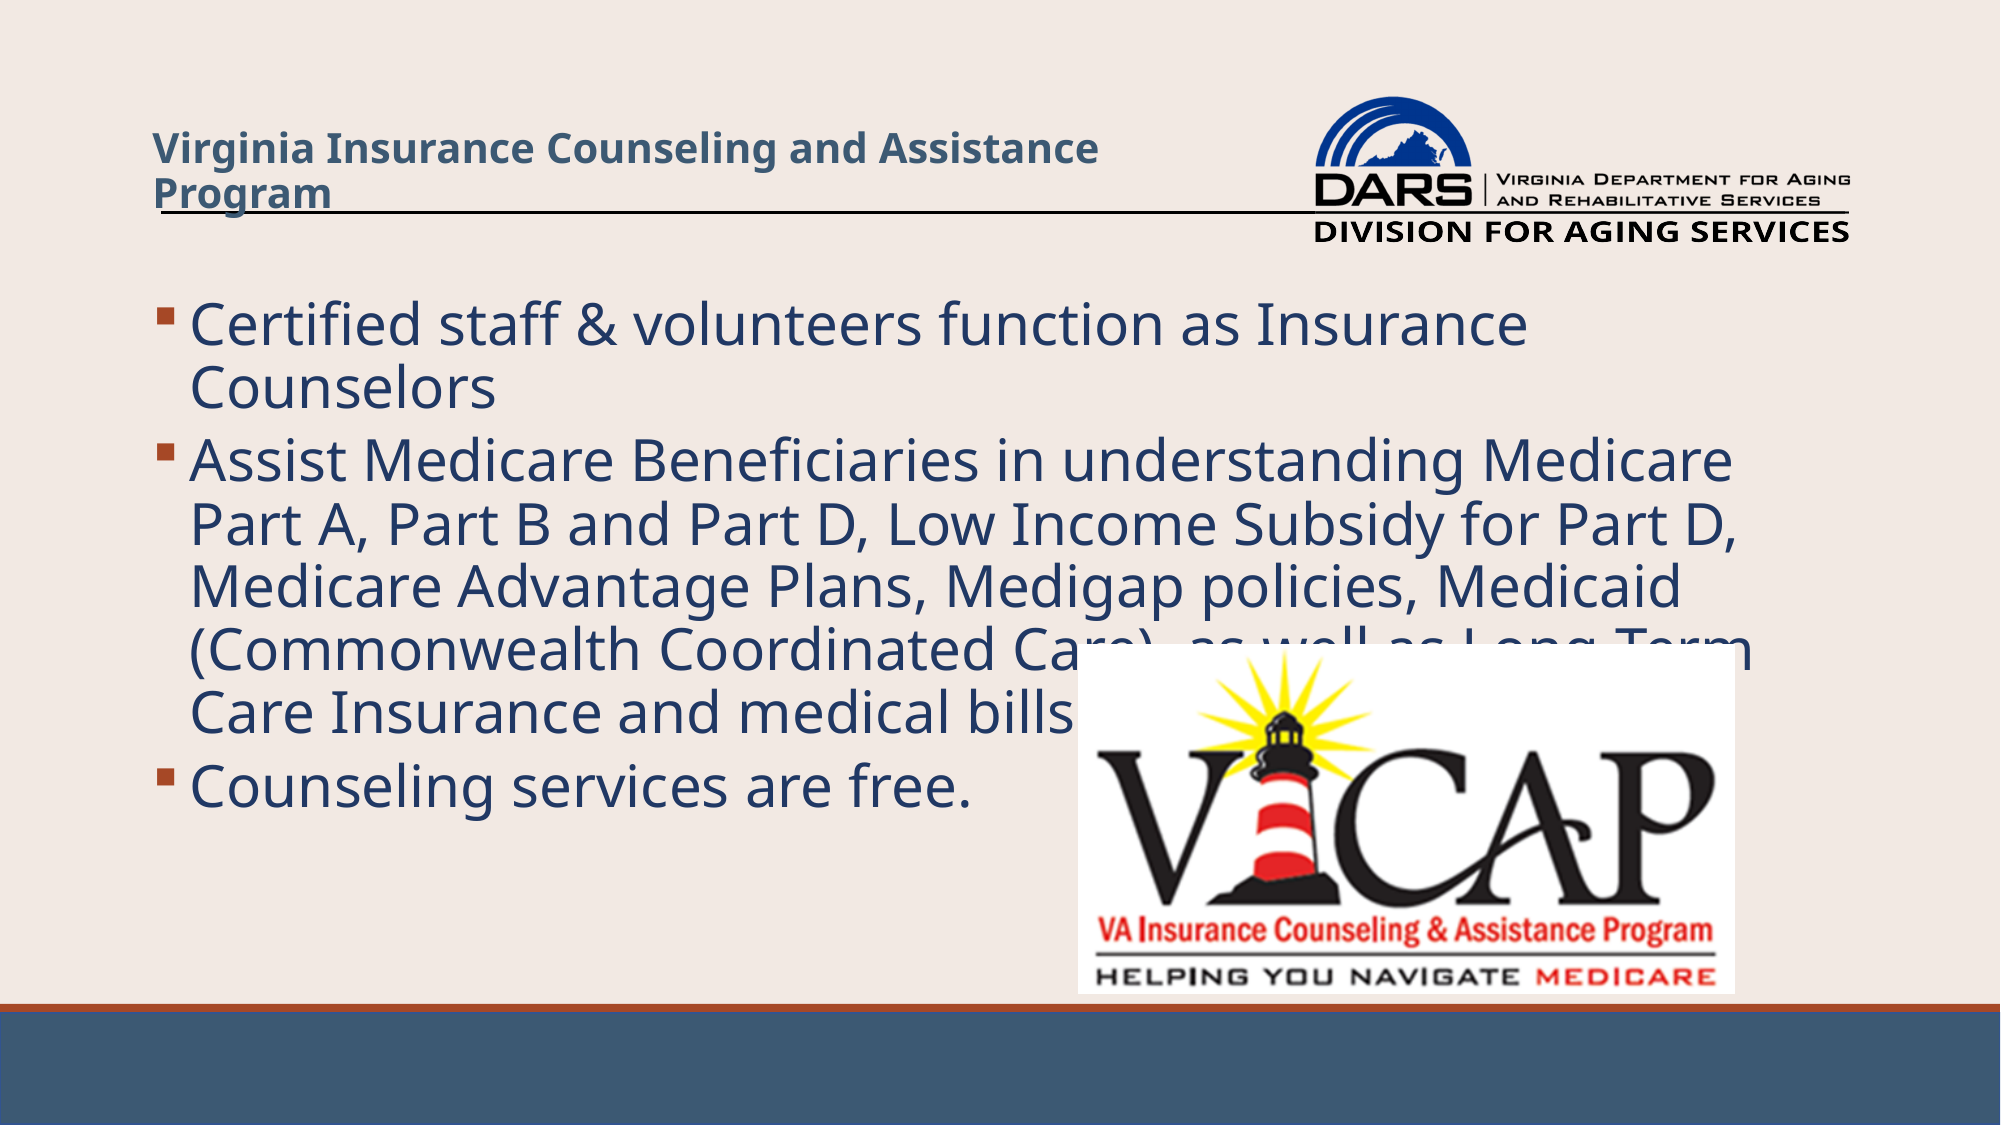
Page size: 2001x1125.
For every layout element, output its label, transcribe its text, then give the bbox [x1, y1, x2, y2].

picture [1294, 84, 1866, 284]
list Certified staff & volunteers function as Insurance Counselors Assist Medicare Beneficiaries in understanding Medicare Part A, Part B and Part D, Low Income Subsidy for Part D, Medicare Advantage Plans, Medigap policies, Medicaid (Commonwealth Coordinated Care), as well as Long-Term Care Insurance and medical bills. Counseling services are free. [137, 287, 1863, 1002]
title Virginia Insurance Counseling and Assistance Program [137, 85, 1299, 259]
picture [1078, 644, 1736, 994]
